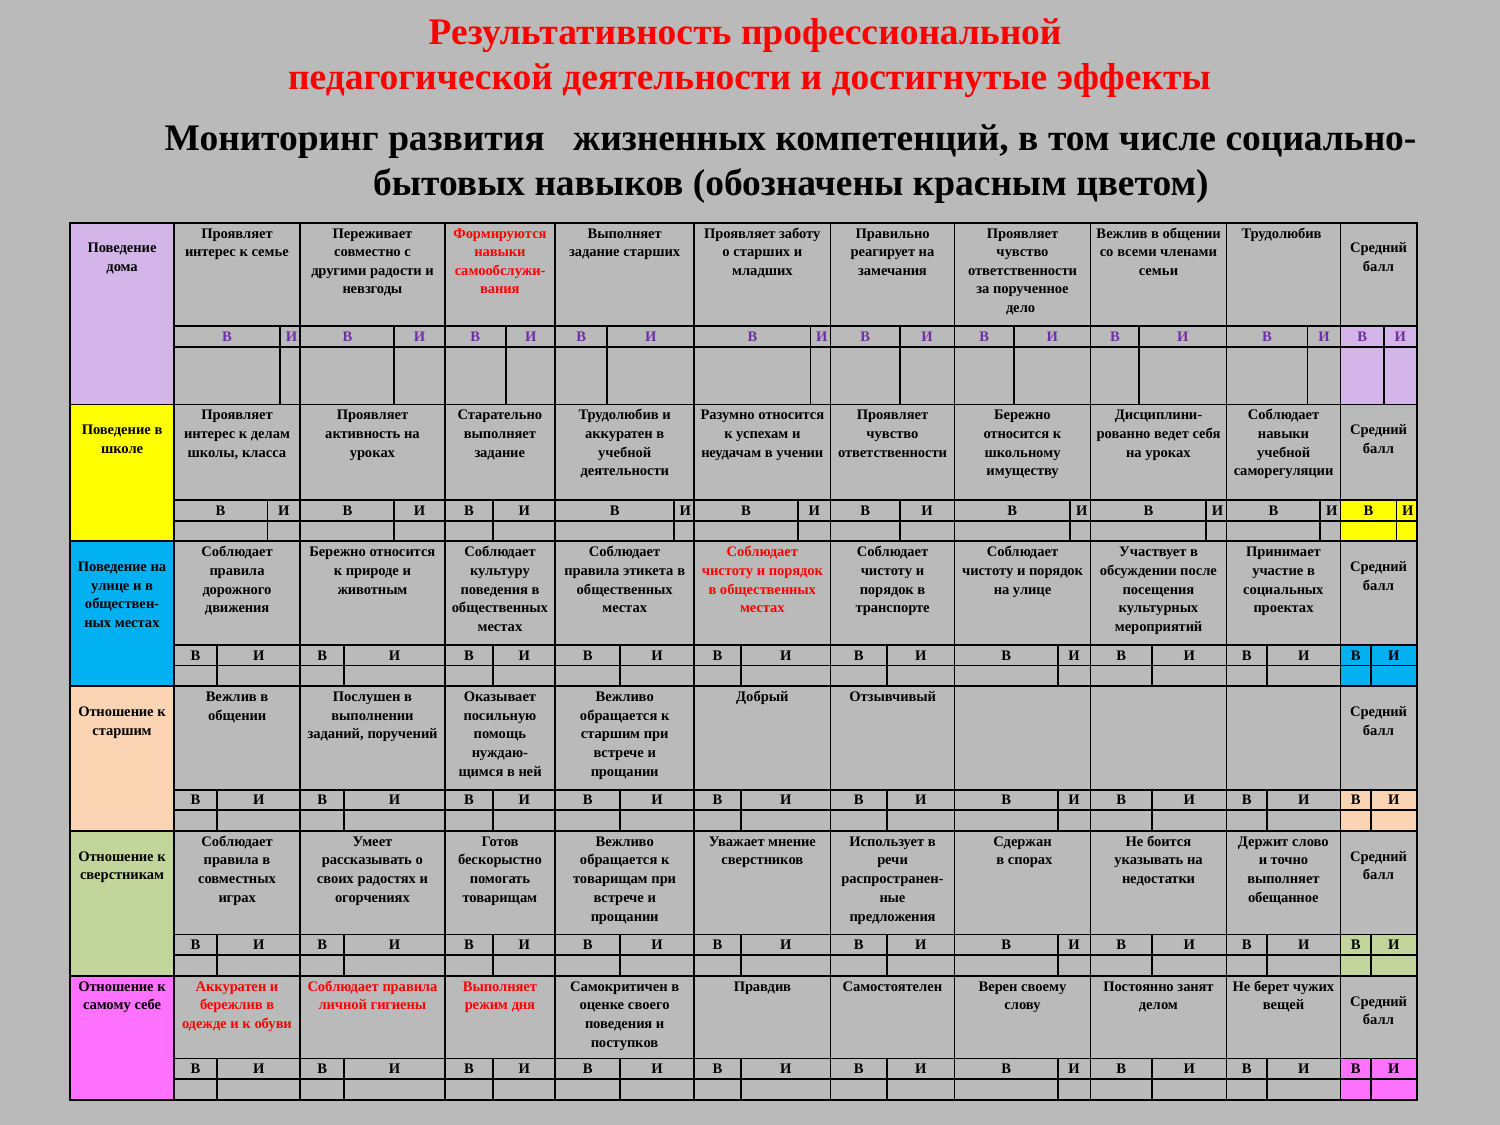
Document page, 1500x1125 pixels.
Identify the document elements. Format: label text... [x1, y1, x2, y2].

table_cell И [608, 327, 693, 346]
table_cell Участвует в обсуждении после посещения культурных мероприятий [1091, 542, 1226, 644]
table_cell [955, 687, 1090, 789]
table_cell [831, 348, 899, 404]
table_cell [281, 348, 299, 404]
table_cell [675, 522, 693, 540]
table_cell [494, 666, 554, 685]
table_cell [218, 666, 299, 685]
table_header Проявляет чувство ответственности за порученное дело [955, 224, 1090, 325]
table_cell В [955, 791, 1057, 809]
table_cell В [556, 1059, 619, 1078]
text_box Мониторинг развития жизненных компетенций, в том числе социально-бытовых навыков (обозначены красным цветом) [82, 105, 1500, 211]
table_header Формируются навыки самообслужи-вания [446, 224, 554, 325]
table_cell В [175, 501, 267, 520]
table_cell В [446, 935, 492, 954]
table_cell Поведение на улице и в обществен-ных местах [71, 542, 173, 685]
table_cell И [1153, 1059, 1226, 1078]
table_cell [621, 1080, 693, 1099]
table_cell Старательно выполняет задание [446, 405, 554, 499]
table_cell [1091, 811, 1151, 830]
table_cell [742, 811, 830, 830]
table_cell Оказывает посильную помощь нуждаю-щимся в ней [446, 687, 554, 789]
table_cell Самостоятелен [831, 977, 954, 1058]
table_cell И [901, 327, 954, 346]
table_cell И [888, 1059, 954, 1078]
table_cell И [1372, 646, 1416, 665]
table_cell [742, 1080, 830, 1099]
table_cell [301, 666, 343, 685]
table_cell Сдержан в спорах [955, 832, 1090, 934]
table_cell [218, 1080, 299, 1099]
table_cell Держит слово и точно выполняет обещанное [1227, 832, 1340, 934]
table_cell [1227, 522, 1319, 540]
table_header Переживает совместно с другими радости и невзгоды [301, 224, 444, 325]
table_cell [1091, 687, 1226, 789]
table_cell [446, 956, 492, 975]
table_header Проявляет интерес к семье [175, 224, 299, 325]
table_cell В [1091, 935, 1151, 954]
table_cell [556, 956, 619, 975]
table_cell [507, 348, 554, 404]
table_cell Бережно относится к природе и животным [301, 542, 444, 644]
table_cell В [695, 1059, 740, 1078]
table_cell [494, 811, 554, 830]
table_cell Разумно относится к успехам и неудачам в учении [695, 405, 830, 499]
table_cell [175, 1080, 216, 1099]
table_cell [1341, 1080, 1370, 1099]
table_cell [955, 811, 1057, 830]
table_cell И [494, 791, 554, 809]
table_cell [888, 811, 954, 830]
table_cell [301, 522, 393, 540]
table_cell [301, 348, 393, 404]
table_cell В [695, 646, 740, 665]
table_cell Вежливо обращается к старшим при встрече и прощании [556, 687, 693, 789]
table_cell В [695, 935, 740, 954]
table_cell [1227, 666, 1266, 685]
table_cell Послушен в выполнении заданий, поручений [301, 687, 444, 789]
table_cell И [742, 646, 830, 665]
table_cell В [1227, 501, 1319, 520]
table_cell Отзывчивый [831, 687, 954, 789]
table_cell В [831, 327, 899, 346]
table_cell [556, 811, 619, 830]
table_cell [955, 348, 1013, 404]
table_cell [494, 956, 554, 975]
table_cell В [1091, 327, 1138, 346]
table_cell [1268, 1080, 1340, 1099]
table_cell В [301, 791, 343, 809]
table_cell [1341, 956, 1370, 975]
table_cell В [301, 935, 343, 954]
table_cell В [446, 646, 492, 665]
table_cell [695, 666, 740, 685]
table_cell И [395, 501, 444, 520]
table_cell В [955, 1059, 1057, 1078]
table_cell Самокритичен в оценке своего поведения и поступков [556, 977, 693, 1058]
table_cell [901, 522, 954, 540]
table_cell И [345, 646, 444, 665]
table_cell Средний балл [1341, 542, 1416, 644]
table_cell Правдив [695, 977, 830, 1058]
table_cell И [1372, 935, 1416, 954]
table_cell И [218, 646, 299, 665]
table_cell [1227, 956, 1266, 975]
table_cell Не берет чужих вещей [1227, 977, 1340, 1058]
table_cell [831, 811, 886, 830]
table_cell Постоянно занят делом [1091, 977, 1226, 1058]
table_cell И [901, 501, 954, 520]
table_cell В [556, 327, 606, 346]
table_cell В [1341, 501, 1396, 520]
table_cell В [446, 327, 505, 346]
table_cell И [268, 501, 299, 520]
table_cell Соблюдает правила этикета в общественных местах [556, 542, 693, 644]
table_cell [695, 348, 810, 404]
table_header Выполняет задание старших [556, 224, 693, 325]
table_cell Отношение к самому себе [71, 977, 173, 1099]
table_cell И [1308, 327, 1340, 346]
table_cell И [1153, 646, 1226, 665]
table_header Средний балл [1341, 224, 1416, 325]
table_cell [175, 956, 216, 975]
table_cell И [218, 935, 299, 954]
table_cell [1341, 522, 1396, 540]
table_cell [175, 522, 267, 540]
table_cell [799, 522, 830, 540]
table_cell [1372, 956, 1416, 975]
table_cell [345, 666, 444, 685]
table_cell [1372, 811, 1416, 830]
table_cell В [301, 501, 393, 520]
table_cell И [218, 1059, 299, 1078]
table_cell Соблюдает правила личной гигиены [301, 977, 444, 1058]
table_cell [1059, 956, 1090, 975]
table_cell И [494, 1059, 554, 1078]
table_cell И [1059, 1059, 1090, 1078]
table_cell В [695, 501, 797, 520]
table_cell [1153, 956, 1226, 975]
table_cell В [1227, 1059, 1266, 1078]
table_cell [446, 348, 505, 404]
table_cell И [1071, 501, 1090, 520]
table_cell И [1140, 327, 1226, 346]
table_cell И [799, 501, 830, 520]
table_cell [742, 956, 830, 975]
table_cell Добрый [695, 687, 830, 789]
table_cell Использует в речи распространен-ные предложения [831, 832, 954, 934]
table_cell [1091, 522, 1205, 540]
table_cell [1372, 1080, 1416, 1099]
table_cell [1385, 348, 1416, 404]
table_cell Проявляет интерес к делам школы, класса [175, 405, 299, 499]
table_cell [345, 956, 444, 975]
table_cell В [1341, 791, 1370, 809]
table_cell И [281, 327, 299, 346]
table_cell И [742, 791, 830, 809]
table_cell Умеет рассказывать о своих радостях и огорчениях [301, 832, 444, 934]
table_cell И [1397, 501, 1416, 520]
table_cell И [1268, 935, 1340, 954]
table_cell И [1153, 791, 1226, 809]
table_cell В [1227, 646, 1266, 665]
table_cell В [1227, 791, 1266, 809]
table_cell В [175, 646, 216, 665]
table_cell В [446, 501, 492, 520]
table_cell [1059, 1080, 1090, 1099]
table_cell [1227, 687, 1340, 789]
table_cell В [955, 501, 1069, 520]
table_cell В [831, 501, 899, 520]
table_cell Аккуратен и бережлив в одежде и к обуви [175, 977, 299, 1058]
table_cell [831, 1080, 886, 1099]
table_cell В [556, 935, 619, 954]
table_cell [1308, 348, 1340, 404]
table_cell [811, 348, 830, 404]
table_cell [955, 522, 1069, 540]
table_header Правильно реагирует на замечания [831, 224, 954, 325]
table_cell И [675, 501, 693, 520]
table_cell Средний балл [1341, 405, 1416, 499]
table_cell Отношение к сверстникам [71, 832, 173, 975]
table_cell Средний балл [1341, 687, 1416, 789]
table_cell [345, 1080, 444, 1099]
table_cell И [218, 791, 299, 809]
table_cell [556, 666, 619, 685]
table_cell В [955, 935, 1057, 954]
table_cell В [1341, 646, 1370, 665]
table_cell [301, 811, 343, 830]
table_cell И [1321, 501, 1340, 520]
table_cell [175, 348, 279, 404]
table_cell [831, 666, 886, 685]
table_cell В [1341, 935, 1370, 954]
table_cell [446, 1080, 492, 1099]
table_cell Готов бескорыстно помогать товарищам [446, 832, 554, 934]
table_cell Верен своему слову [955, 977, 1090, 1058]
table_cell И [811, 327, 830, 346]
table_cell Вежливо обращается к товарищам при встрече и прощании [556, 832, 693, 934]
table_cell [1268, 956, 1340, 975]
table_cell Уважает мнение сверстников [695, 832, 830, 934]
table_cell [1227, 1080, 1266, 1099]
table_cell [175, 666, 216, 685]
table_cell Соблюдает навыки учебной саморегуляции [1227, 405, 1340, 499]
table_cell [955, 1080, 1057, 1099]
table_cell И [621, 935, 693, 954]
table_cell В [175, 935, 216, 954]
table_cell [1153, 666, 1226, 685]
table_cell [1207, 522, 1226, 540]
table_cell [888, 956, 954, 975]
table_cell И [888, 791, 954, 809]
table_cell [1268, 666, 1340, 685]
table_cell [218, 811, 299, 830]
table_cell В [831, 935, 886, 954]
table_cell [494, 1080, 554, 1099]
table_cell [1091, 666, 1151, 685]
table_cell Не боится указывать на недостатки [1091, 832, 1226, 934]
table_cell [901, 348, 954, 404]
table_cell В [446, 791, 492, 809]
table_header Вежлив в общении со всеми членами семьи [1091, 224, 1226, 325]
table_cell Принимает участие в социальных проектах [1227, 542, 1340, 644]
table_cell [1059, 811, 1090, 830]
table_cell [446, 522, 492, 540]
table_cell И [1372, 791, 1416, 809]
table_cell [218, 956, 299, 975]
table_cell И [621, 646, 693, 665]
table_cell И [494, 935, 554, 954]
table_cell И [621, 791, 693, 809]
table_cell И [395, 327, 444, 346]
table_cell [1015, 348, 1090, 404]
table_cell В [955, 327, 1013, 346]
table_cell И [888, 646, 954, 665]
table_cell В [556, 791, 619, 809]
table_cell И [1059, 646, 1090, 665]
table_cell [1321, 522, 1340, 540]
table_cell [395, 348, 444, 404]
table_cell В [301, 646, 343, 665]
table_cell В [1341, 1059, 1370, 1078]
table_cell В [175, 327, 279, 346]
table_cell [831, 522, 899, 540]
table_cell [1091, 1080, 1151, 1099]
table_cell [1091, 348, 1138, 404]
table_cell В [1091, 501, 1205, 520]
table_cell В [301, 1059, 343, 1078]
table_cell [1397, 522, 1416, 540]
table_cell [1341, 348, 1383, 404]
text_box Результативность профессиональной педагогической деятельности и достигнутые эффекты [128, 0, 1372, 105]
table_cell И [1153, 935, 1226, 954]
table_cell И [345, 1059, 444, 1078]
table_cell В [1227, 327, 1307, 346]
table_cell [1153, 1080, 1226, 1099]
table_cell [1071, 522, 1090, 540]
table_cell Дисциплини-рованно ведет себя на уроках [1091, 405, 1226, 499]
table_cell Вежлив в общении [175, 687, 299, 789]
table_cell Поведение в школе [71, 405, 173, 540]
table_cell [556, 1080, 619, 1099]
table_cell Проявляет активность на уроках [301, 405, 444, 499]
table_cell И [507, 327, 554, 346]
table_cell Бережно относится к школьному имуществу [955, 405, 1090, 499]
table_cell В [831, 791, 886, 809]
table_cell В [175, 1059, 216, 1078]
table_cell Трудолюбив и аккуратен в учебной деятельности [556, 405, 693, 499]
table_cell Выполняет режим дня [446, 977, 554, 1058]
table_header Трудолюбив [1227, 224, 1340, 325]
table_cell И [1207, 501, 1226, 520]
table_cell Отношение к старшим [71, 687, 173, 830]
table_cell [1140, 348, 1226, 404]
table_cell [1227, 348, 1307, 404]
table_cell В [1227, 935, 1266, 954]
table_cell В [1091, 646, 1151, 665]
table_cell [1372, 666, 1416, 685]
table_cell В [446, 1059, 492, 1078]
table_cell [1059, 666, 1090, 685]
table_cell [446, 666, 492, 685]
table_cell Соблюдает чистоту и порядок на улице [955, 542, 1090, 644]
table_cell И [888, 935, 954, 954]
table_cell В [175, 791, 216, 809]
table_cell [175, 811, 216, 830]
table_cell Соблюдает чистоту и порядок в общественных местах [695, 542, 830, 644]
table_cell [831, 956, 886, 975]
table_cell В [955, 646, 1057, 665]
table_cell [301, 1080, 343, 1099]
table_header Проявляет заботу о старших и младших [695, 224, 830, 325]
table_cell [1341, 666, 1370, 685]
table_cell Соблюдает культуру поведения в общественных местах [446, 542, 554, 644]
table_cell И [1059, 935, 1090, 954]
table_cell Средний балл [1341, 832, 1416, 934]
table_cell Соблюдает чистоту и порядок в транспорте [831, 542, 954, 644]
table_cell [621, 811, 693, 830]
table_cell [301, 956, 343, 975]
table_cell [955, 666, 1057, 685]
table_cell Соблюдает правила в совместных играх [175, 832, 299, 934]
table_cell В [831, 1059, 886, 1078]
table_cell [888, 666, 954, 685]
table_cell И [1268, 646, 1340, 665]
table_cell В [1091, 791, 1151, 809]
table_cell [1341, 811, 1370, 830]
table_cell Проявляет чувство ответственности [831, 405, 954, 499]
table_cell И [742, 935, 830, 954]
table_cell В [1341, 327, 1383, 346]
table_cell [621, 666, 693, 685]
table_cell [268, 522, 299, 540]
table_cell [695, 1080, 740, 1099]
table_cell В [1091, 1059, 1151, 1078]
table_cell [1153, 811, 1226, 830]
table_cell [695, 522, 797, 540]
table_cell И [742, 1059, 830, 1078]
table_cell [1268, 811, 1340, 830]
table_cell [1227, 811, 1266, 830]
table_cell В [695, 327, 810, 346]
table_header Поведение дома [71, 224, 173, 404]
table_cell И [1385, 327, 1416, 346]
table_cell [345, 811, 444, 830]
table_cell [742, 666, 830, 685]
table_cell [955, 956, 1057, 975]
table_cell В [695, 791, 740, 809]
table_cell И [1268, 1059, 1340, 1078]
table_cell В [831, 646, 886, 665]
table_cell [888, 1080, 954, 1099]
table_cell И [494, 501, 554, 520]
table_cell [556, 348, 606, 404]
table_cell [695, 811, 740, 830]
table_cell И [1372, 1059, 1416, 1078]
table_cell И [494, 646, 554, 665]
table_cell И [345, 935, 444, 954]
table_cell [494, 522, 554, 540]
table_cell [608, 348, 693, 404]
table_cell В [556, 646, 619, 665]
table_cell В [556, 501, 673, 520]
table_cell Средний балл [1341, 977, 1416, 1058]
table_cell [695, 956, 740, 975]
table_cell В [301, 327, 393, 346]
table_cell И [621, 1059, 693, 1078]
table_cell [395, 522, 444, 540]
table_cell И [345, 791, 444, 809]
table_cell [446, 811, 492, 830]
table_cell И [1268, 791, 1340, 809]
table_cell И [1059, 791, 1090, 809]
table_cell [621, 956, 693, 975]
table_cell [556, 522, 673, 540]
table_cell Соблюдает правила дорожного движения [175, 542, 299, 644]
table_cell И [1015, 327, 1090, 346]
table_cell [1091, 956, 1151, 975]
